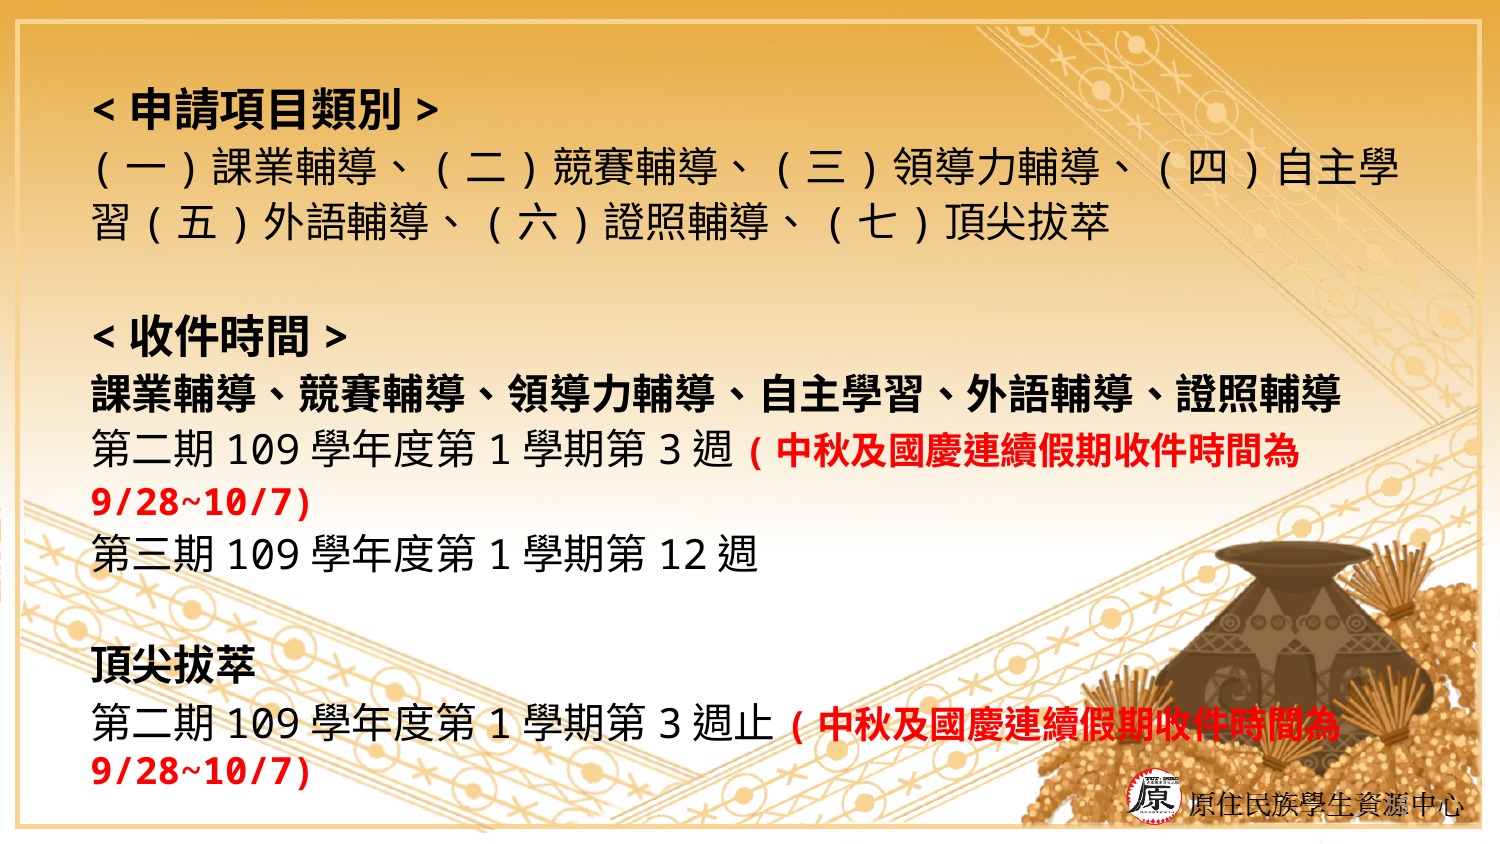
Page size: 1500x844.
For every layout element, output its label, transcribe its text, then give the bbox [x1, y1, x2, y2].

picture [0, 0, 1500, 844]
list <申請項目類別> (一)課業輔導、(二)競賽輔導、(三)領導力輔導、(四)自主學習(五)外語輔導、(六)證照輔導、(七)頂尖拔萃 <收件時間> 課業輔導、競賽輔導、領導力輔導、自主學習、外語輔導、證照輔導 第二期109學年度第1學期第3週(中秋及國慶連續假期收件時間為9/28~10/7) 第三期109學年度第1學期第12週 頂尖拔萃 第二期109學年度第1學期第3週止(中秋及國慶連續假期收件時間為9/28~10/7) [75, 67, 1425, 800]
slide_number 55 [1074, 782, 1425, 827]
